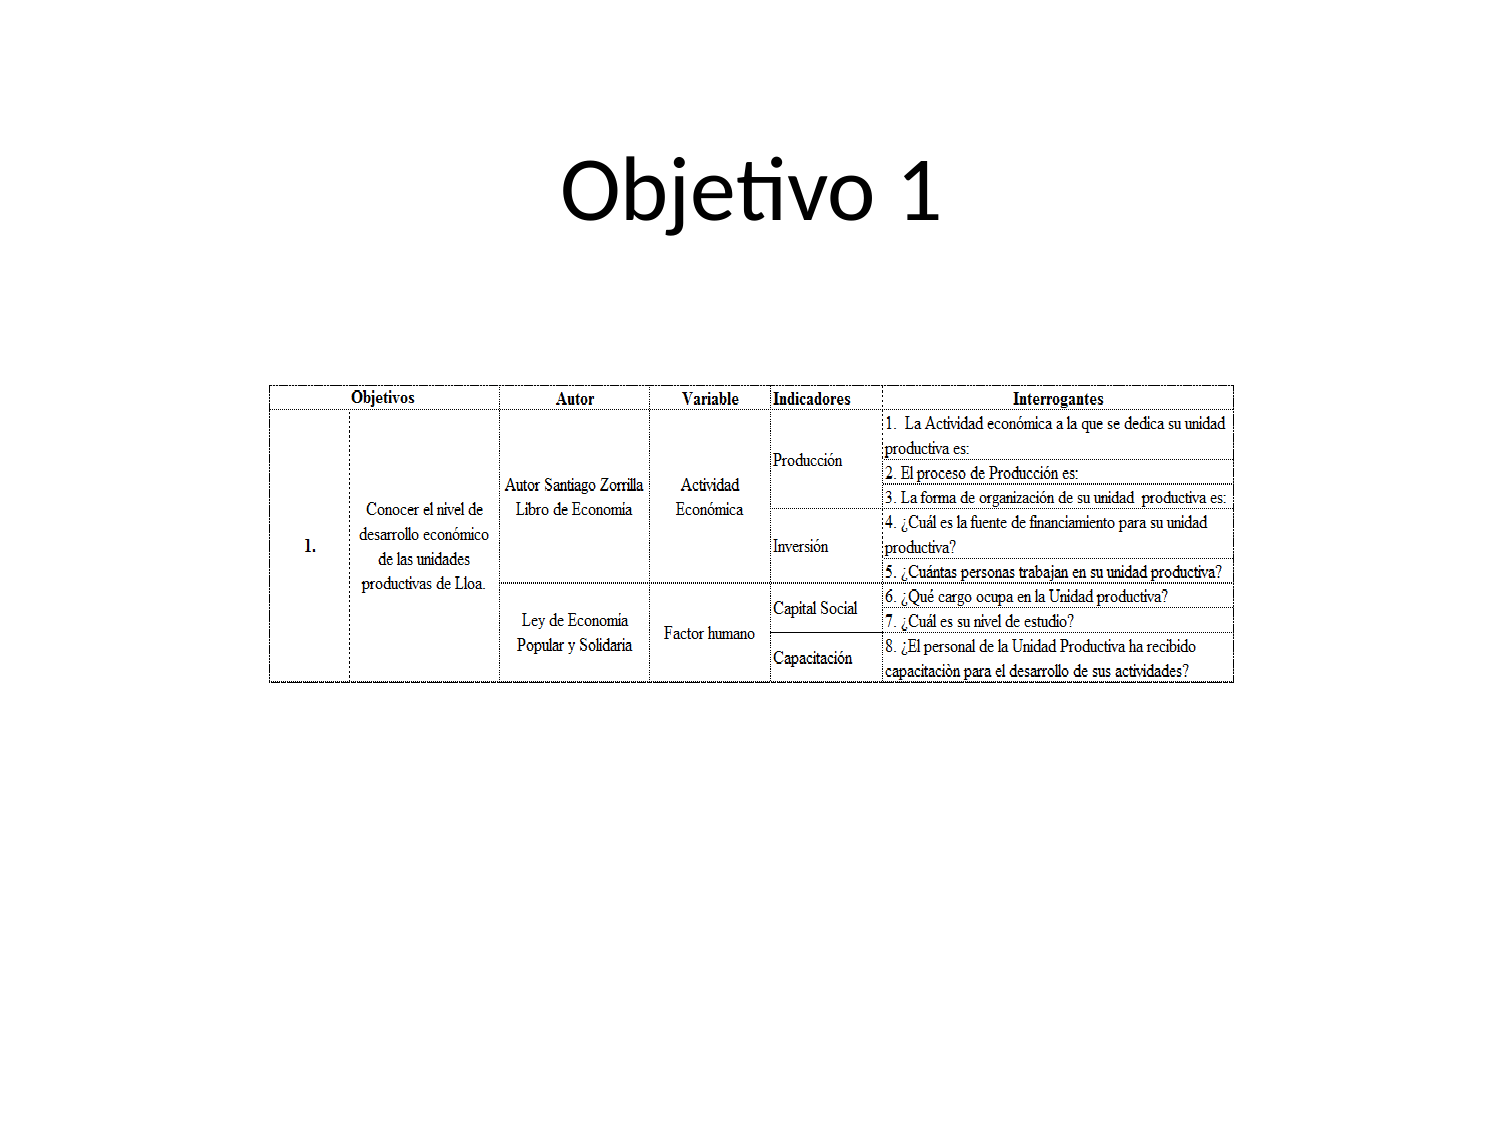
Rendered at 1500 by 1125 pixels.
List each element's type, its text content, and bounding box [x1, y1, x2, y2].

picture [269, 385, 1235, 683]
title Objetivo 1 [76, 90, 1427, 278]
